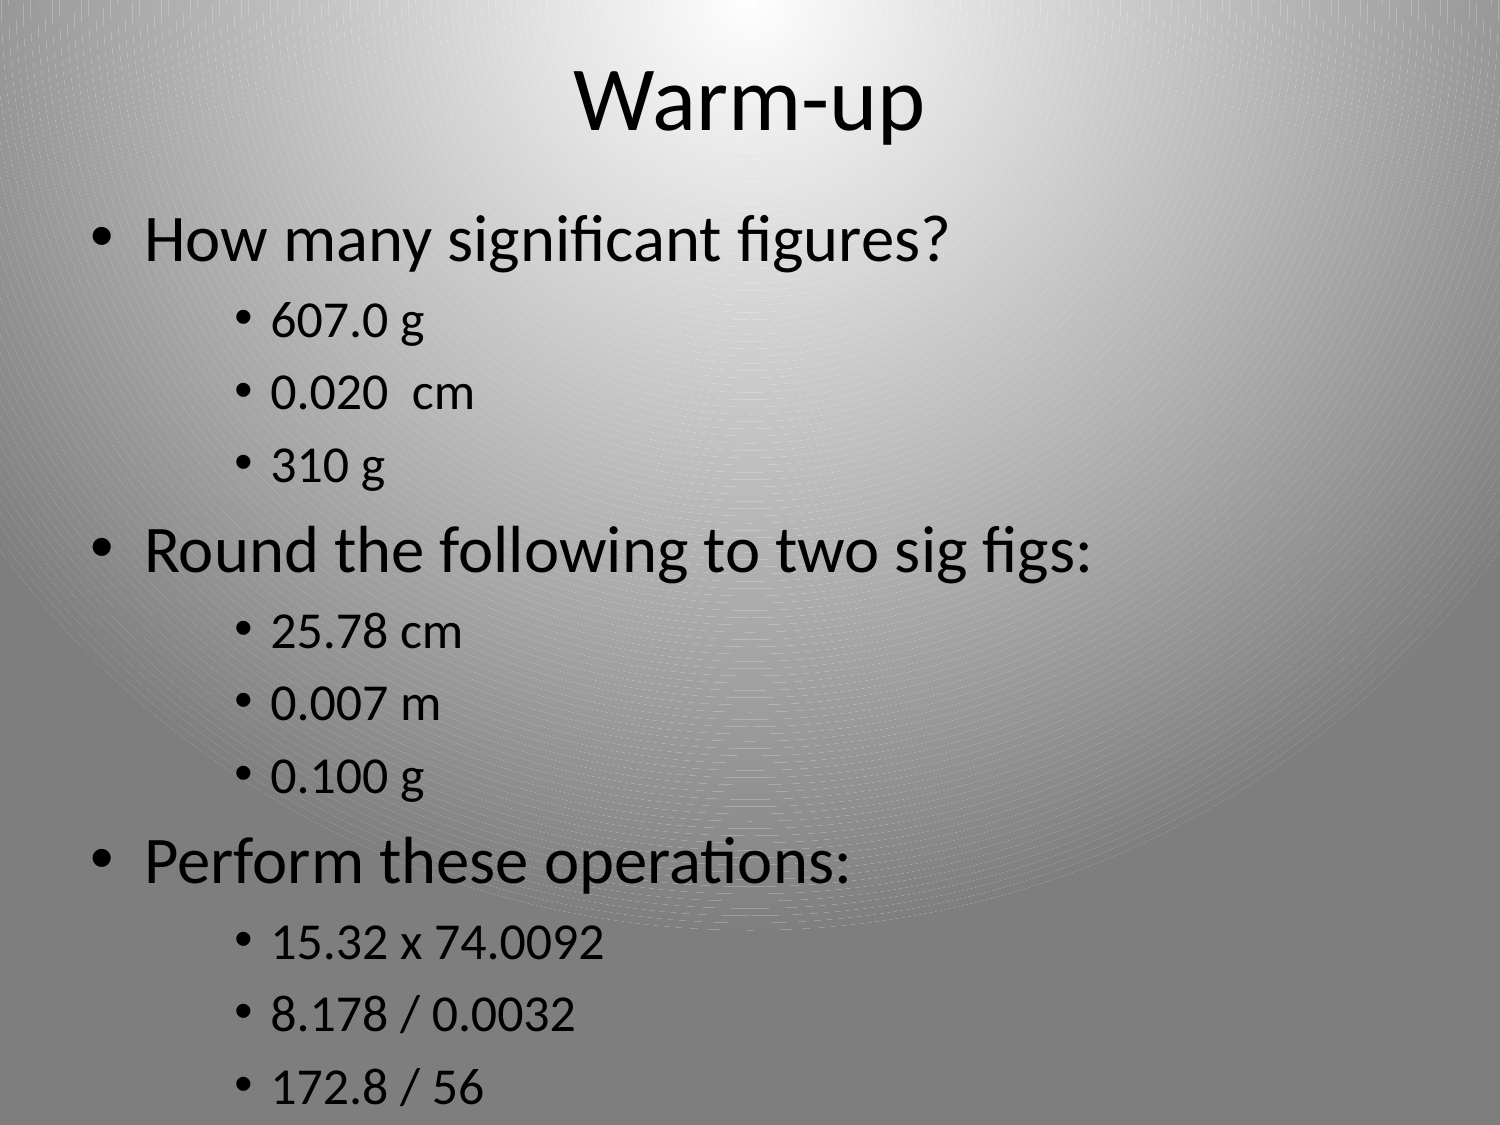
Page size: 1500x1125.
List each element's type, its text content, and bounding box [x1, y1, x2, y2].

list How many significant figures? 607.0 g 0.020 cm 310 g Round the following to two sig figs: 25.78 cm 0.007 m 0.100 g Perform these operations: 15.32 x 74.0092 8.178 / 0.0032 172.8 / 56 [75, 187, 1425, 1125]
title Warm-up [75, 0, 1425, 187]
